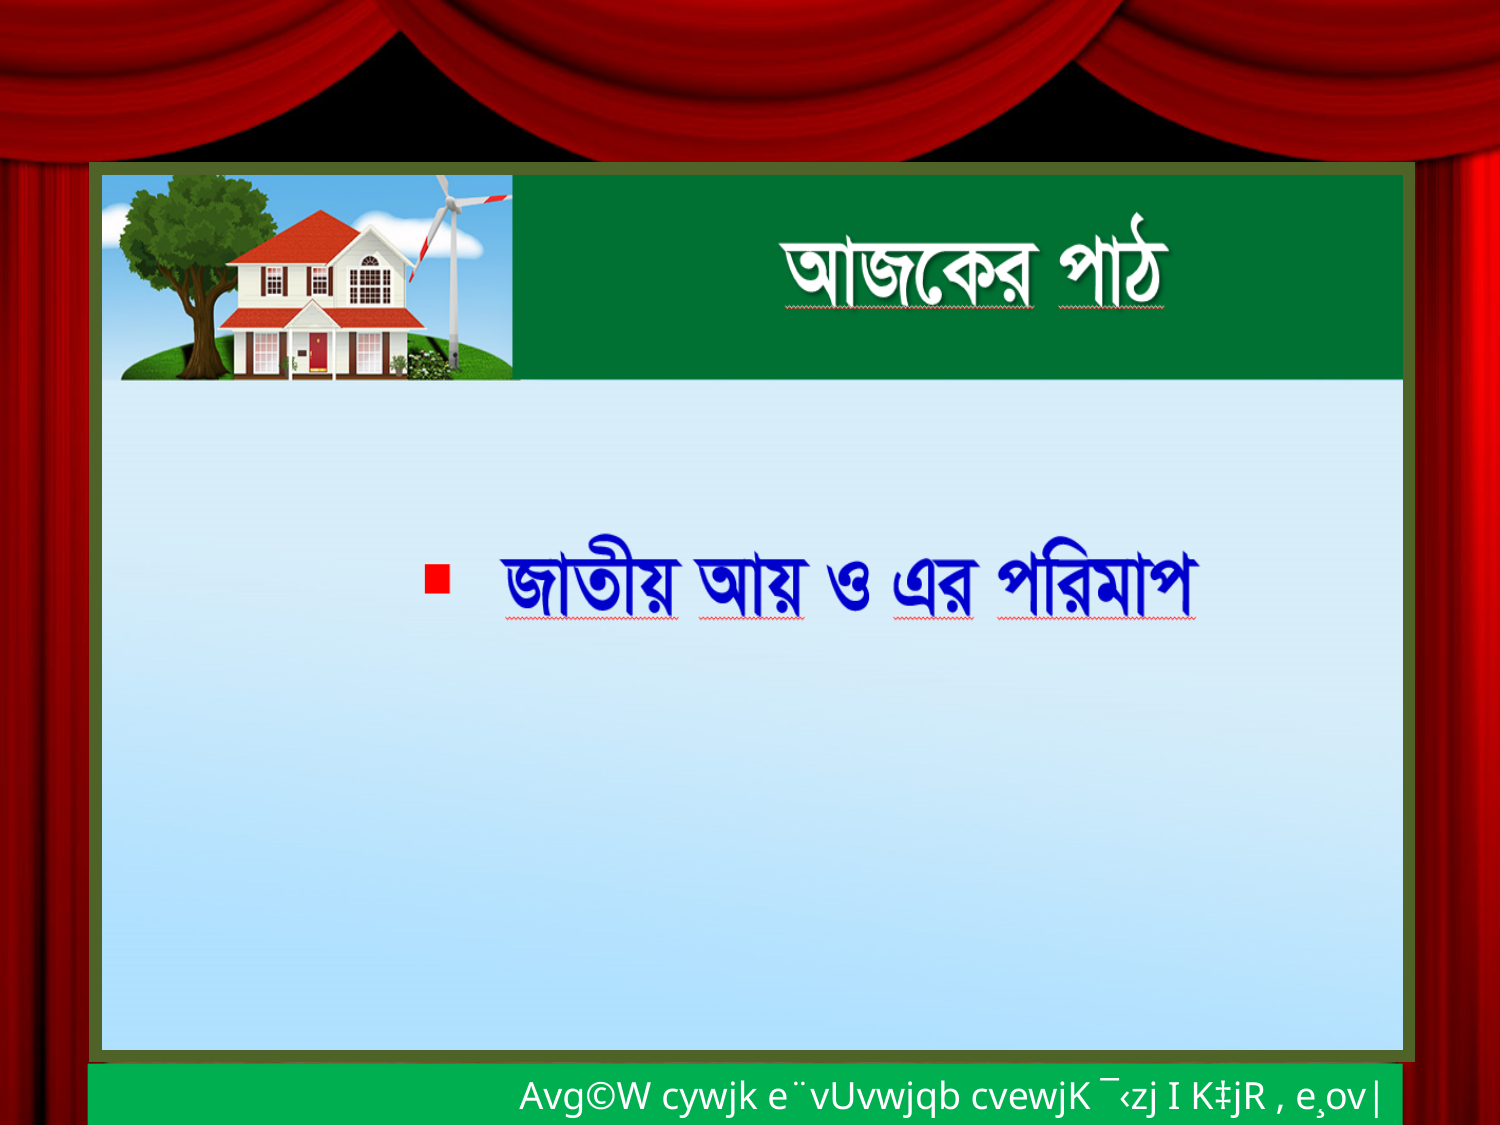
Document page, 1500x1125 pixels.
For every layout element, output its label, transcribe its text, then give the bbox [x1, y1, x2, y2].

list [101, 174, 1403, 1051]
picture [0, 0, 1500, 1125]
text_box Avg©W cywjk e¨vUvwjqb cvewjK ¯‹zj I K‡jR , e¸ov| [87, 1063, 1403, 1125]
